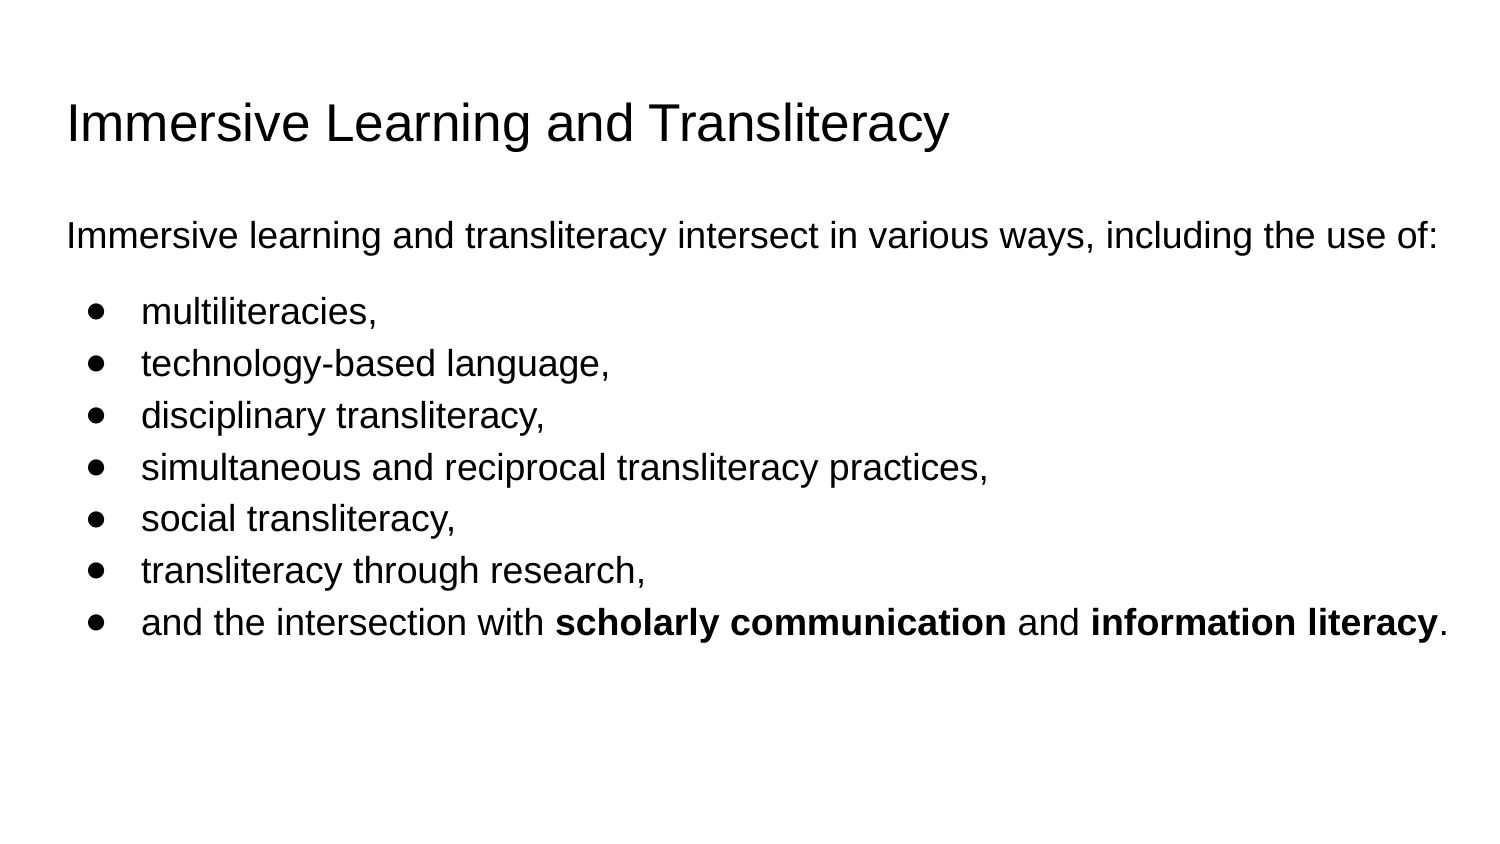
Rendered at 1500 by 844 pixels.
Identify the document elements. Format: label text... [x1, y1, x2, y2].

title Immersive Learning and Transliteracy [51, 72, 1449, 167]
list Immersive learning and transliteracy intersect in various ways, including the use of: multiliteracies, technology-based language, disciplinary transliteracy, simultaneous and reciprocal transliteracy practices, social transliteracy, transliteracy through research, and the intersection with scholarly communication and information literacy. [51, 189, 1490, 844]
